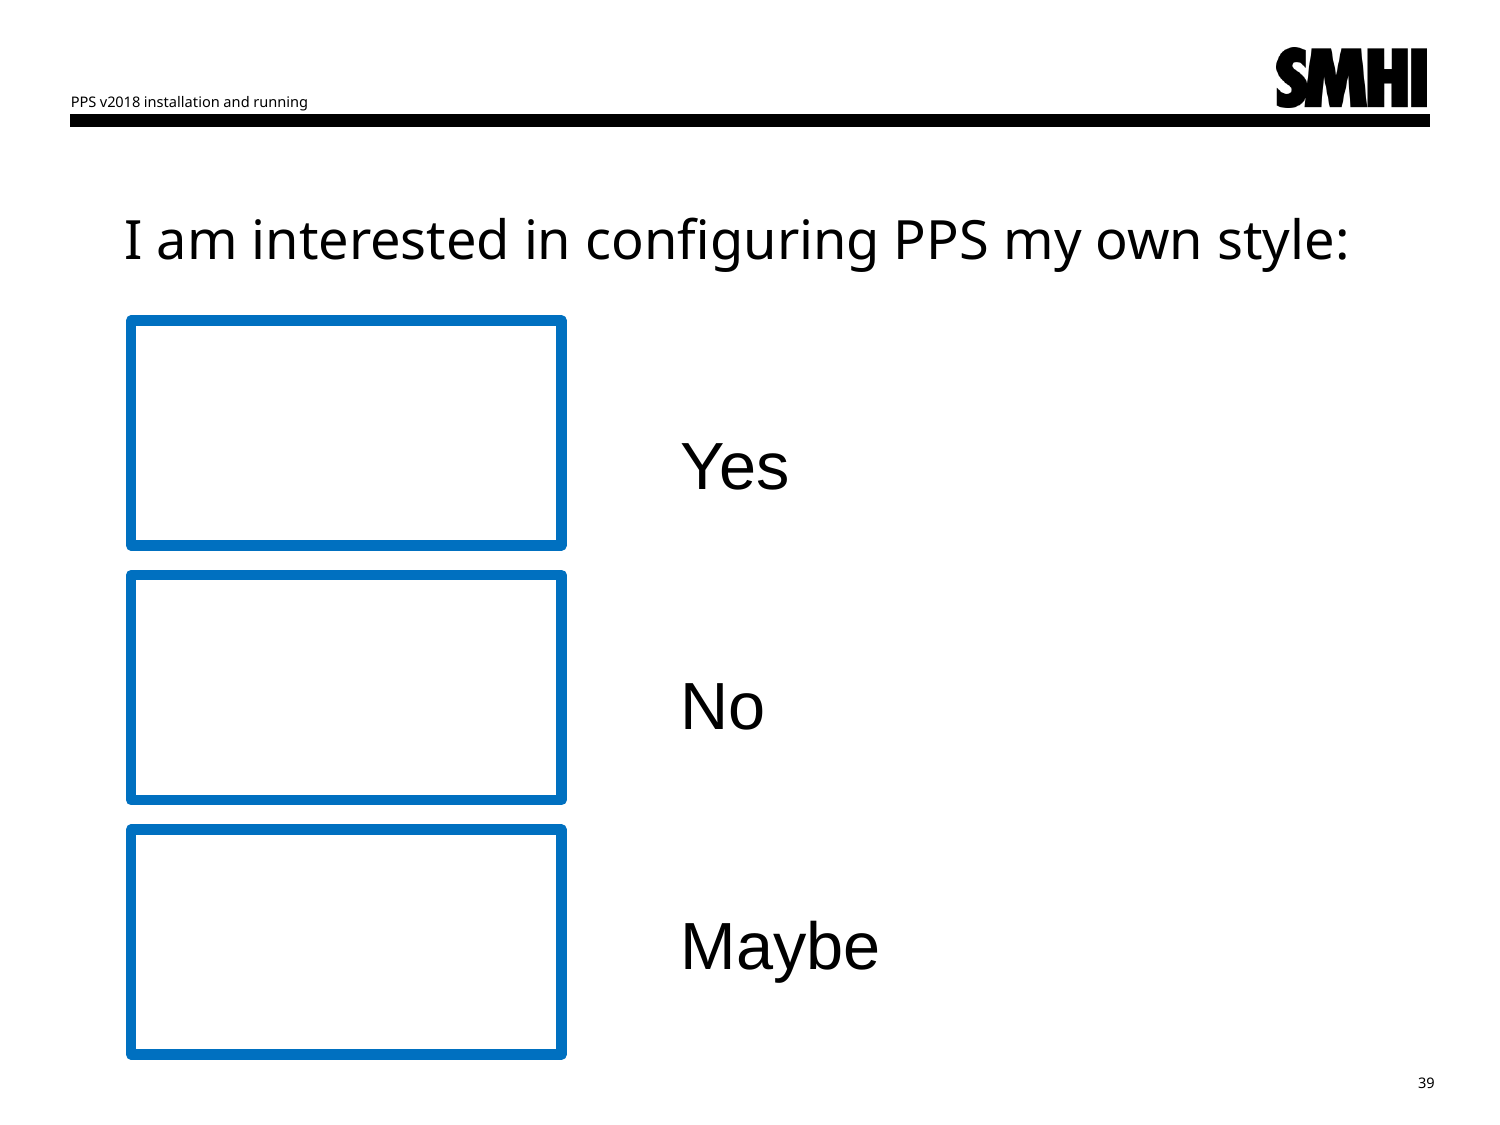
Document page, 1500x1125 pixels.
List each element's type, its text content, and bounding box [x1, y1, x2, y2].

footer PPS v2018 installation and running [70, 92, 1197, 112]
text_box [129, 318, 563, 548]
text_box Yes No Maybe [665, 295, 980, 991]
text_box [129, 573, 563, 802]
slide_number 39 [1350, 1073, 1435, 1093]
text_box [129, 827, 563, 1057]
picture [1276, 47, 1427, 108]
title I am interested in configuring PPS my own style: [124, 135, 1377, 271]
